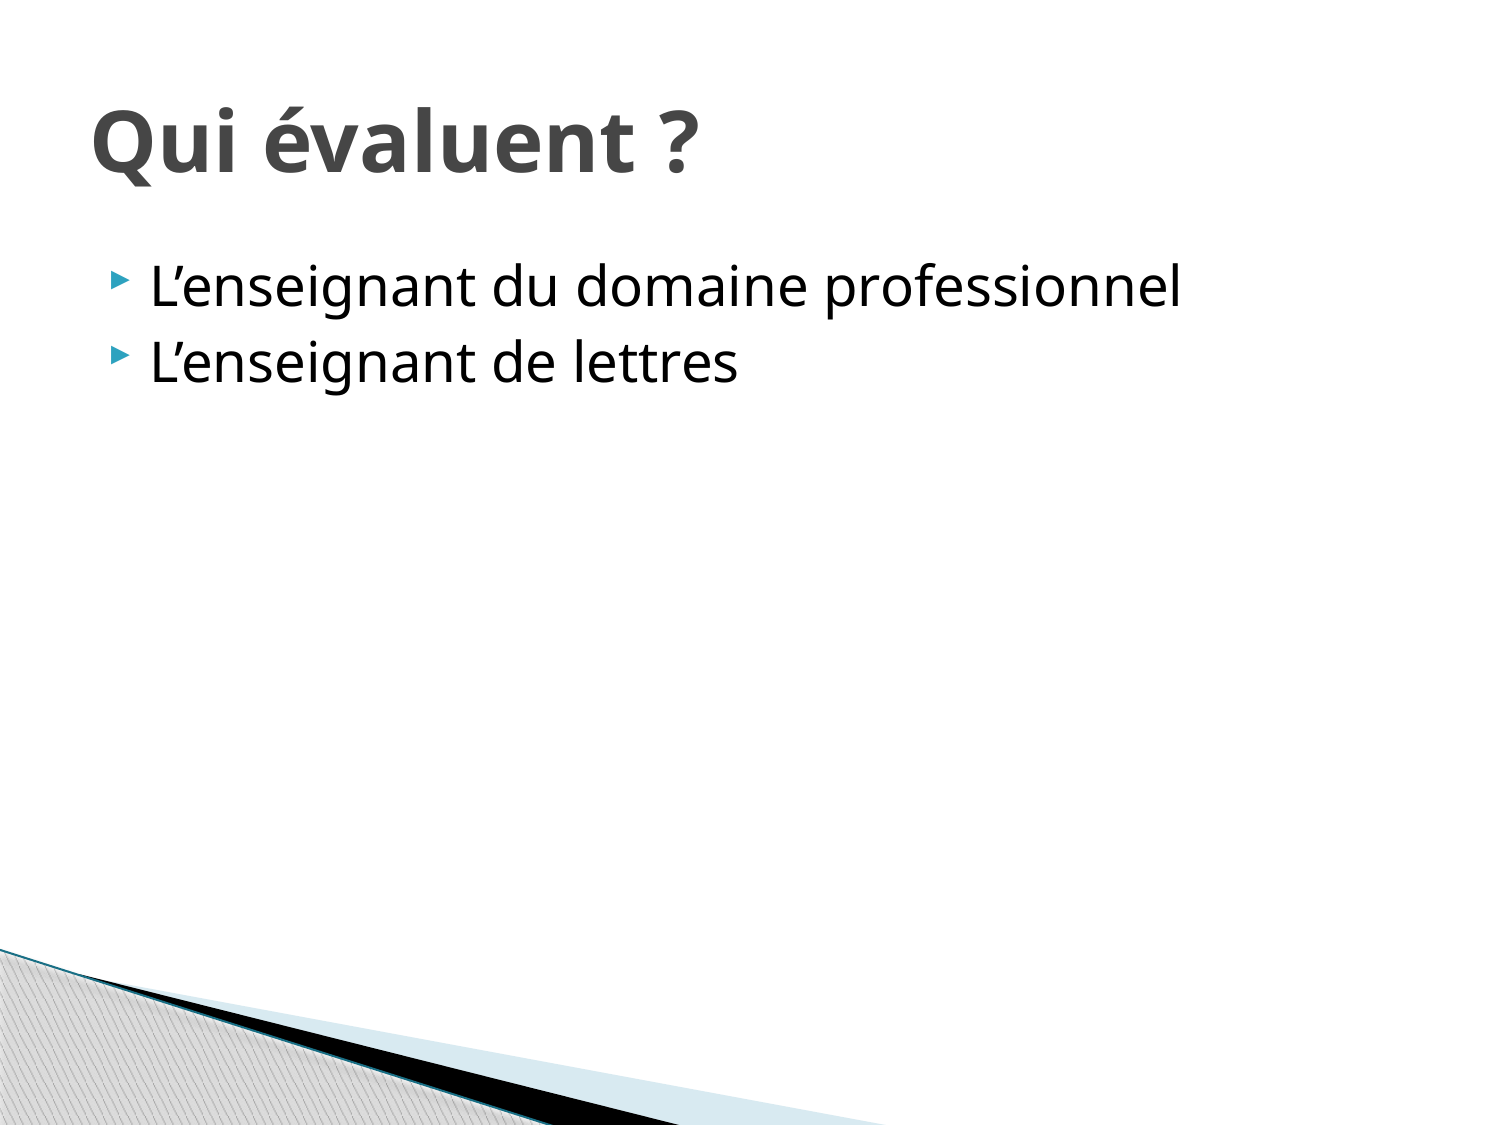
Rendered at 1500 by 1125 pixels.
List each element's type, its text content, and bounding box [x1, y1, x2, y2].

title Qui évaluent ? [75, 45, 1425, 233]
list L’enseignant du domaine professionnel L’enseignant de lettres [74, 242, 1426, 986]
